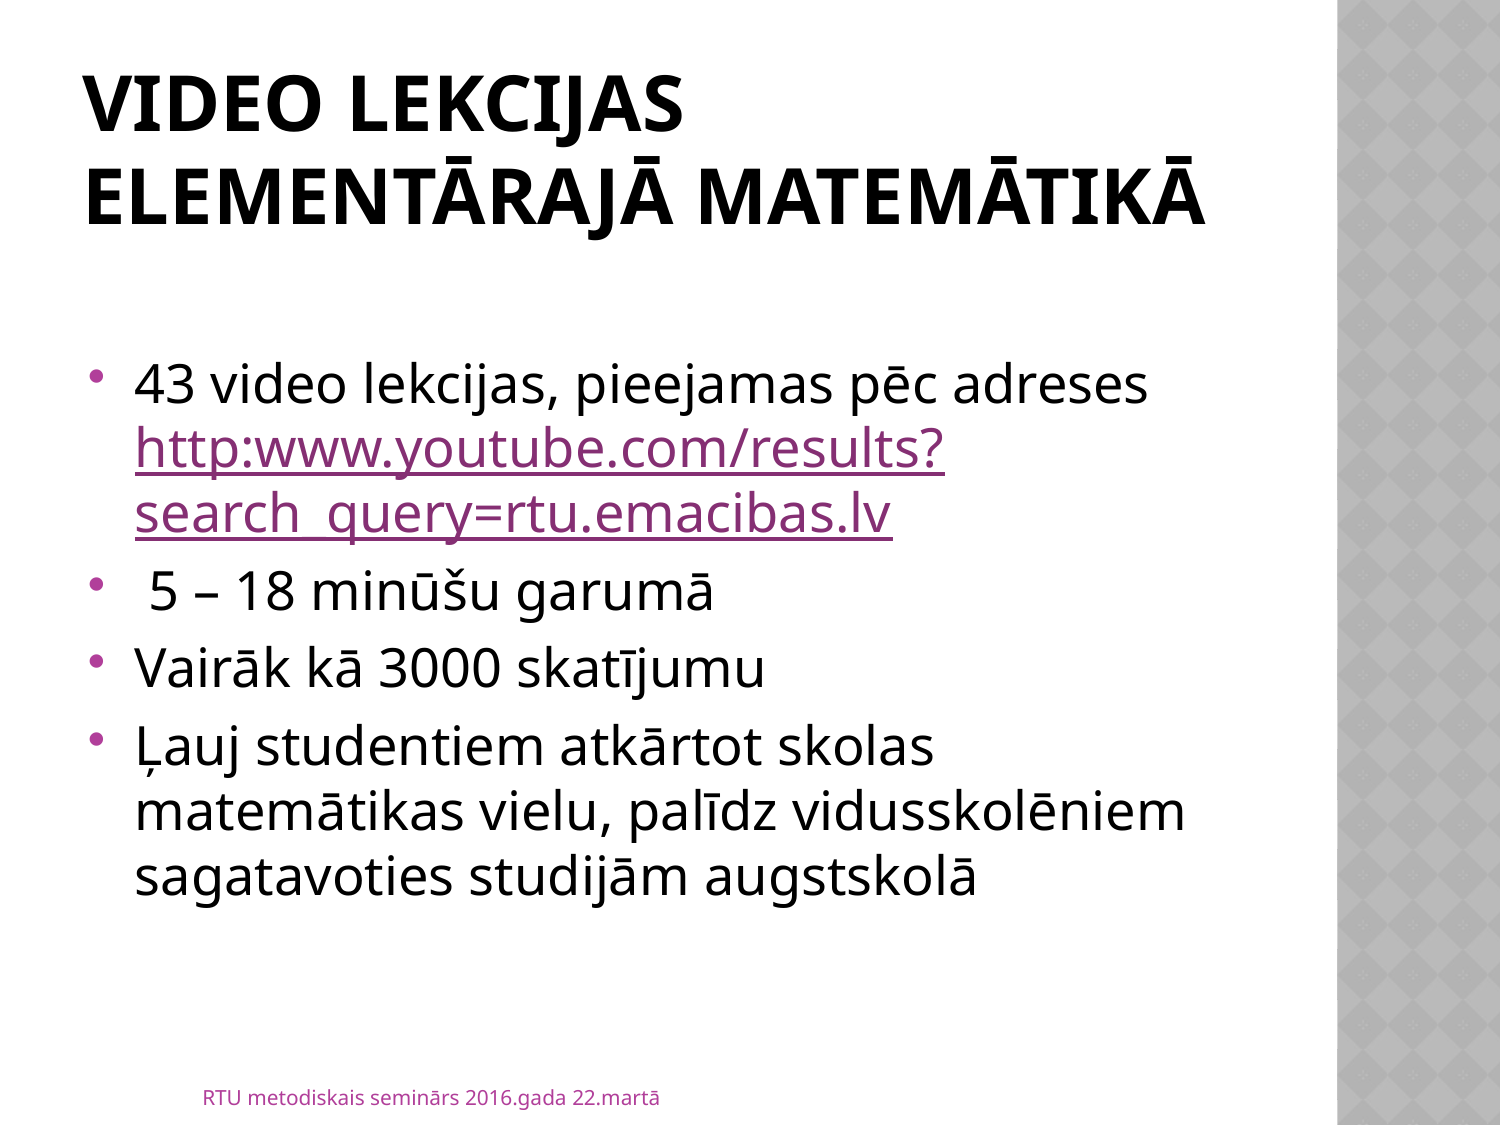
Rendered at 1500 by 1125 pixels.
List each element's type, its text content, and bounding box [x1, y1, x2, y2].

list 43 video lekcijas, pieejamas pēc adreses http:www.youtube.com/results?search_query=rtu.emacibas.lv 5 – 18 minūšu garumā Vairāk kā 3000 skatījumu Ļauj studentiem atkārtot skolas matemātikas vielu, palīdz vidusskolēniem sagatavoties studijām augstskolā [75, 264, 1263, 1059]
footer RTU metodiskais seminārs 2016.gada 22.martā [75, 1075, 675, 1114]
title Video lekcijas elementārajā matemātikā [75, 52, 1263, 240]
